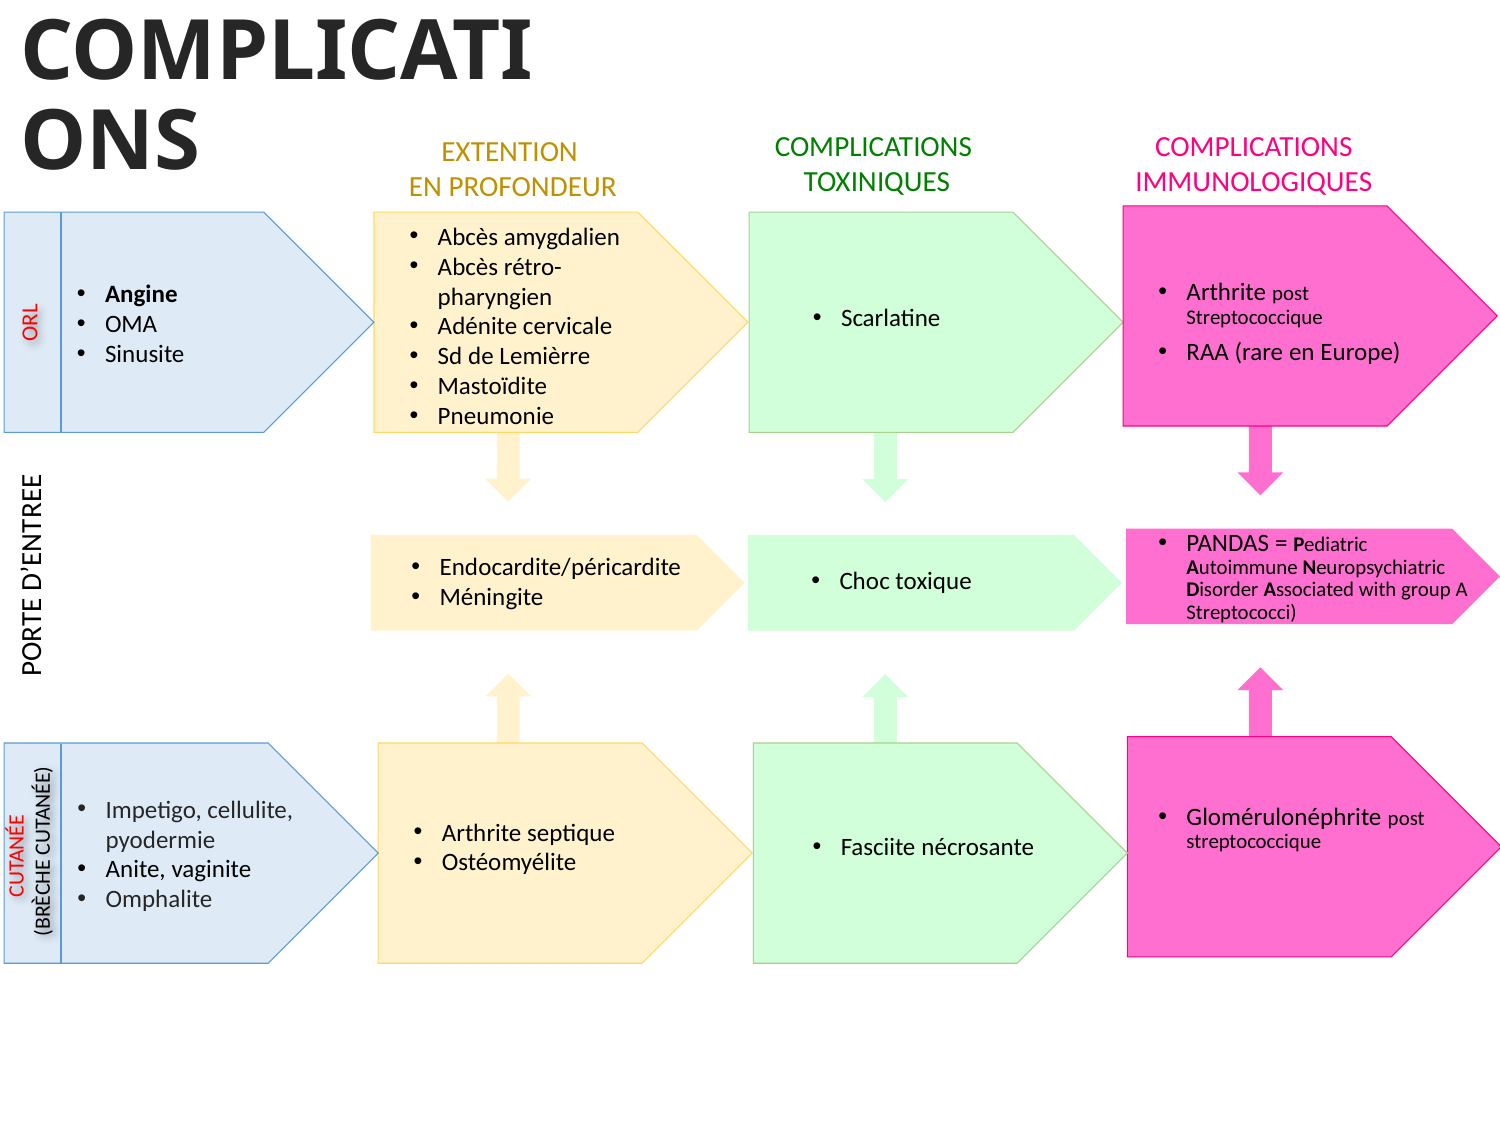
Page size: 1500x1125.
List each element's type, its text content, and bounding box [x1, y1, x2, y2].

text_box EXTENTION EN PROFONDEUR [394, 125, 632, 210]
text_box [749, 212, 1124, 433]
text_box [1123, 205, 1498, 426]
text_box PORTE D’ENTREE [4, 459, 55, 692]
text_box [747, 432, 1122, 742]
title COMPLICATIONS [5, 0, 589, 203]
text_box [379, 742, 753, 964]
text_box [0, 692, 379, 1011]
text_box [370, 433, 745, 742]
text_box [4, 212, 374, 433]
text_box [753, 742, 1134, 964]
text_box COMPLICATIONS TOXINIQUES [760, 119, 994, 205]
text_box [1125, 426, 1500, 737]
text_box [373, 212, 748, 440]
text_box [1127, 736, 1500, 957]
text_box COMPLICATIONS IMMUNOLOGIQUES [1116, 119, 1392, 205]
